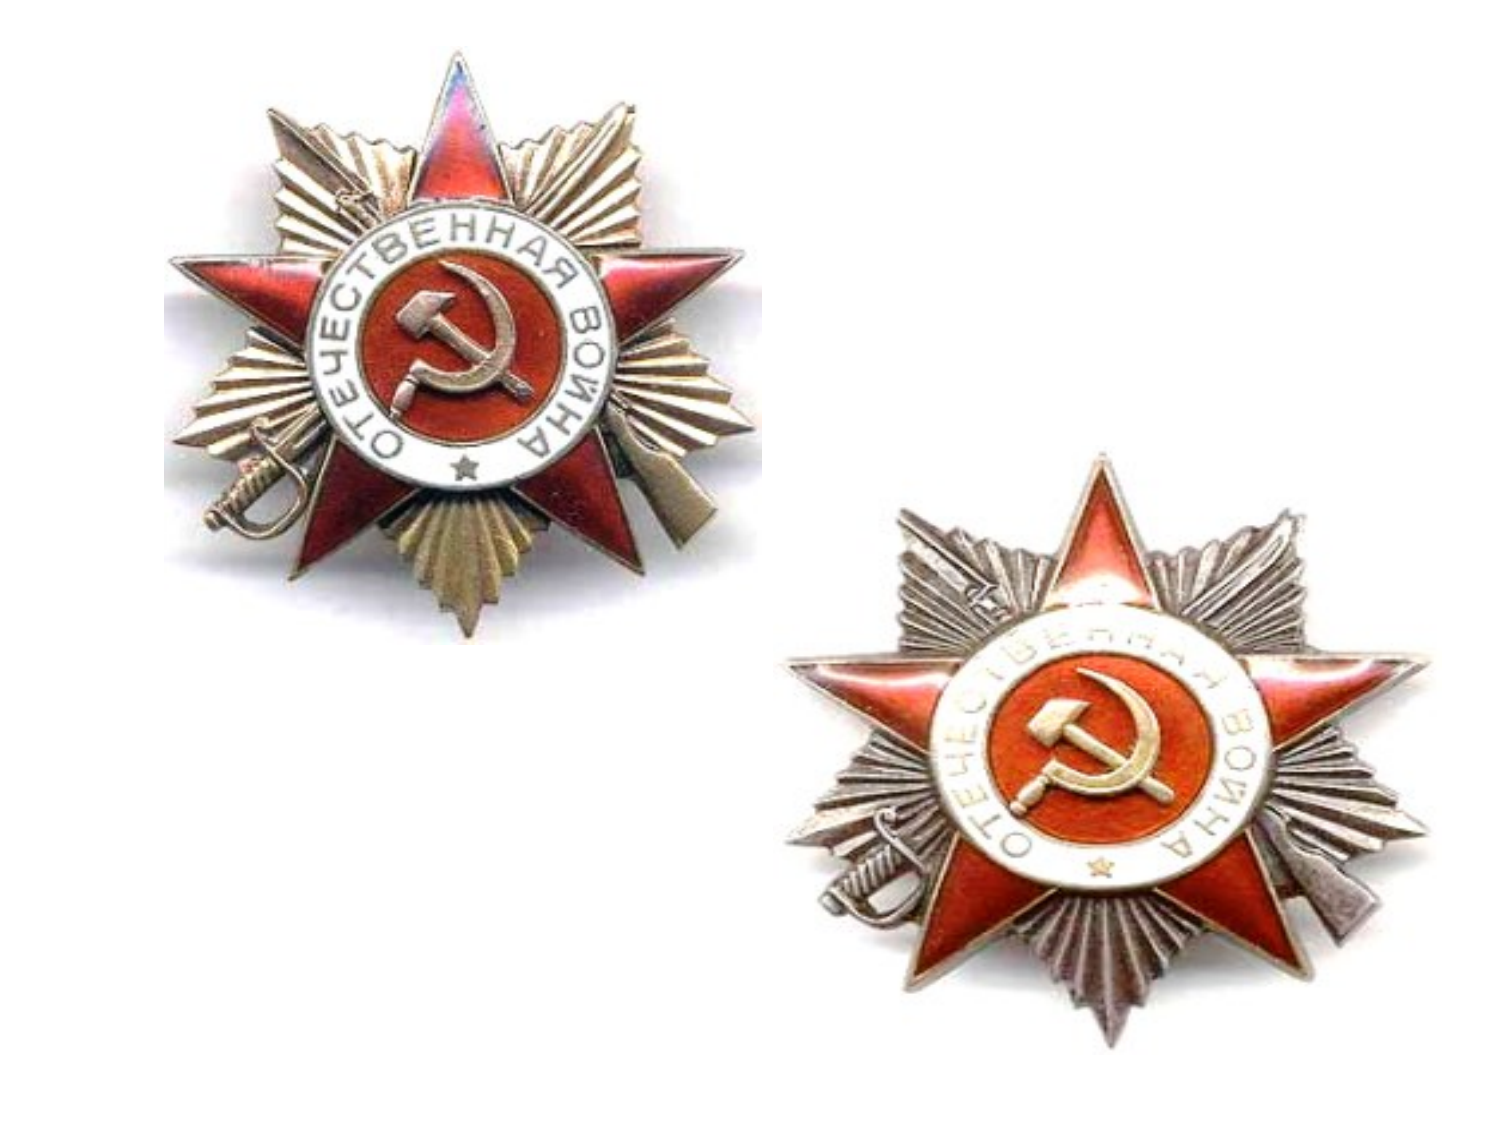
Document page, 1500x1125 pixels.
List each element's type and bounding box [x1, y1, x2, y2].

picture [163, 46, 762, 645]
picture [773, 445, 1442, 1055]
